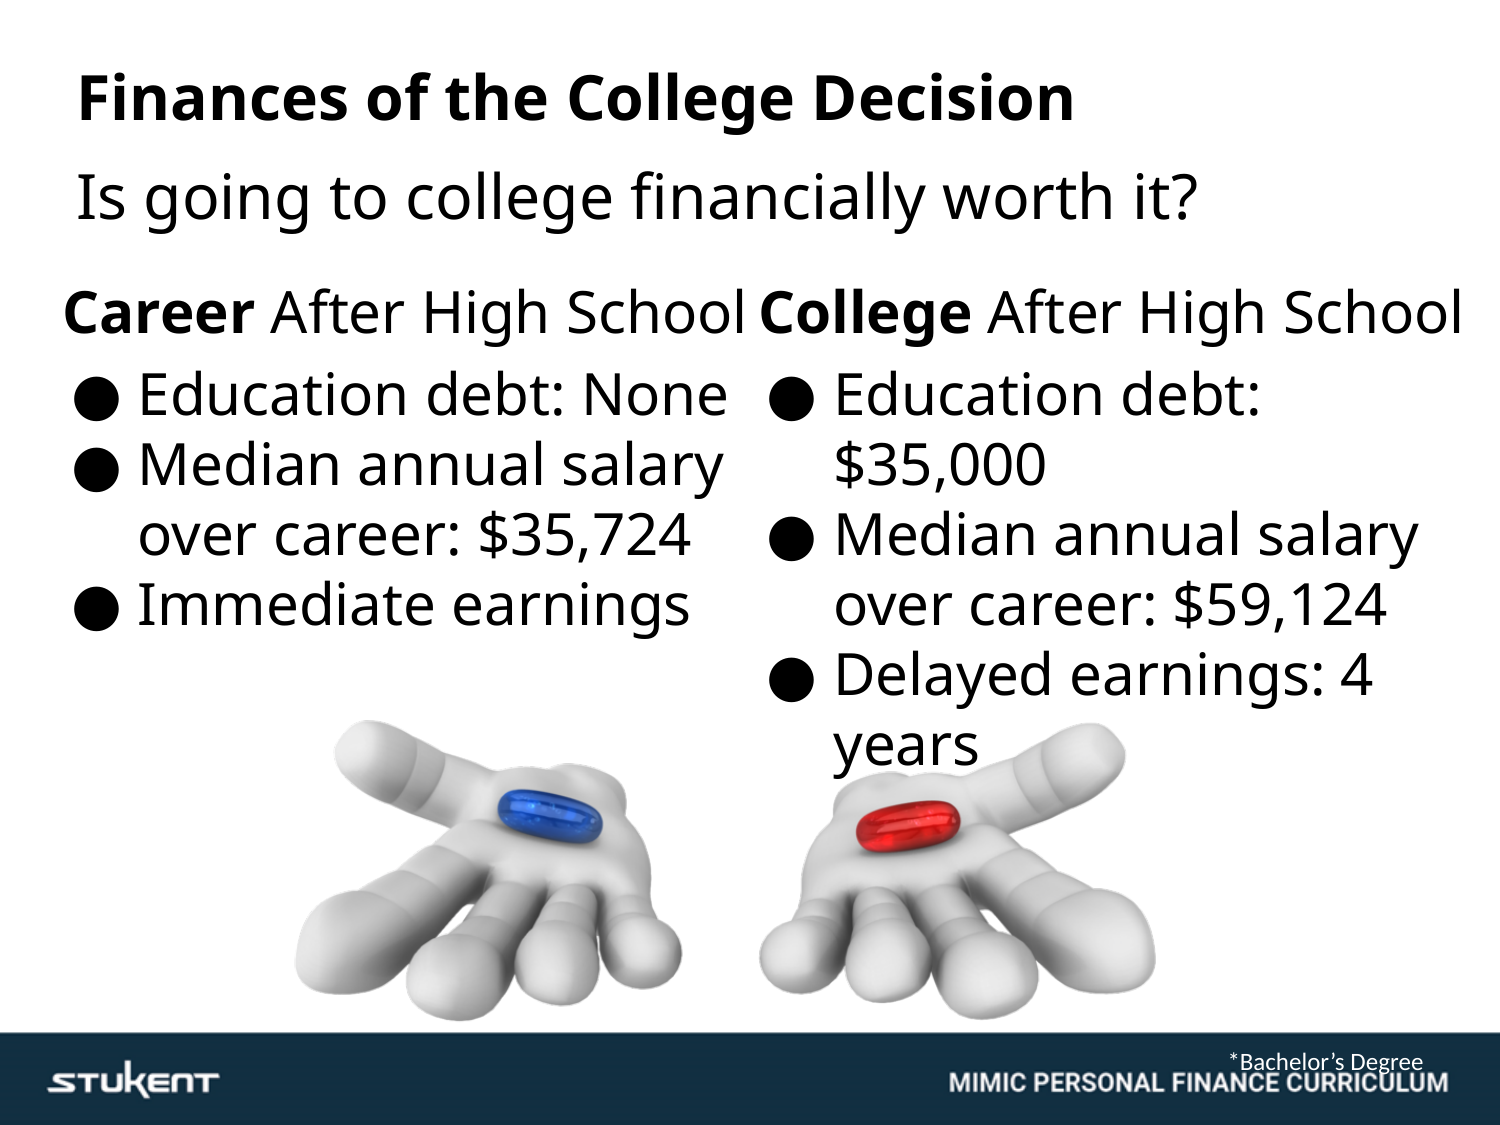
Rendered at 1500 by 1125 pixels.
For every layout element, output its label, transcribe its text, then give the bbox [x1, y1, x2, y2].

text_box *Bachelor’s Degree [1212, 1037, 1457, 1083]
text_box Is going to college financially worth it? [61, 149, 1239, 240]
picture [0, 0, 1500, 1125]
text_box Finances of the College Decision [61, 50, 1425, 140]
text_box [47, 267, 1494, 724]
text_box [274, 712, 1180, 1086]
